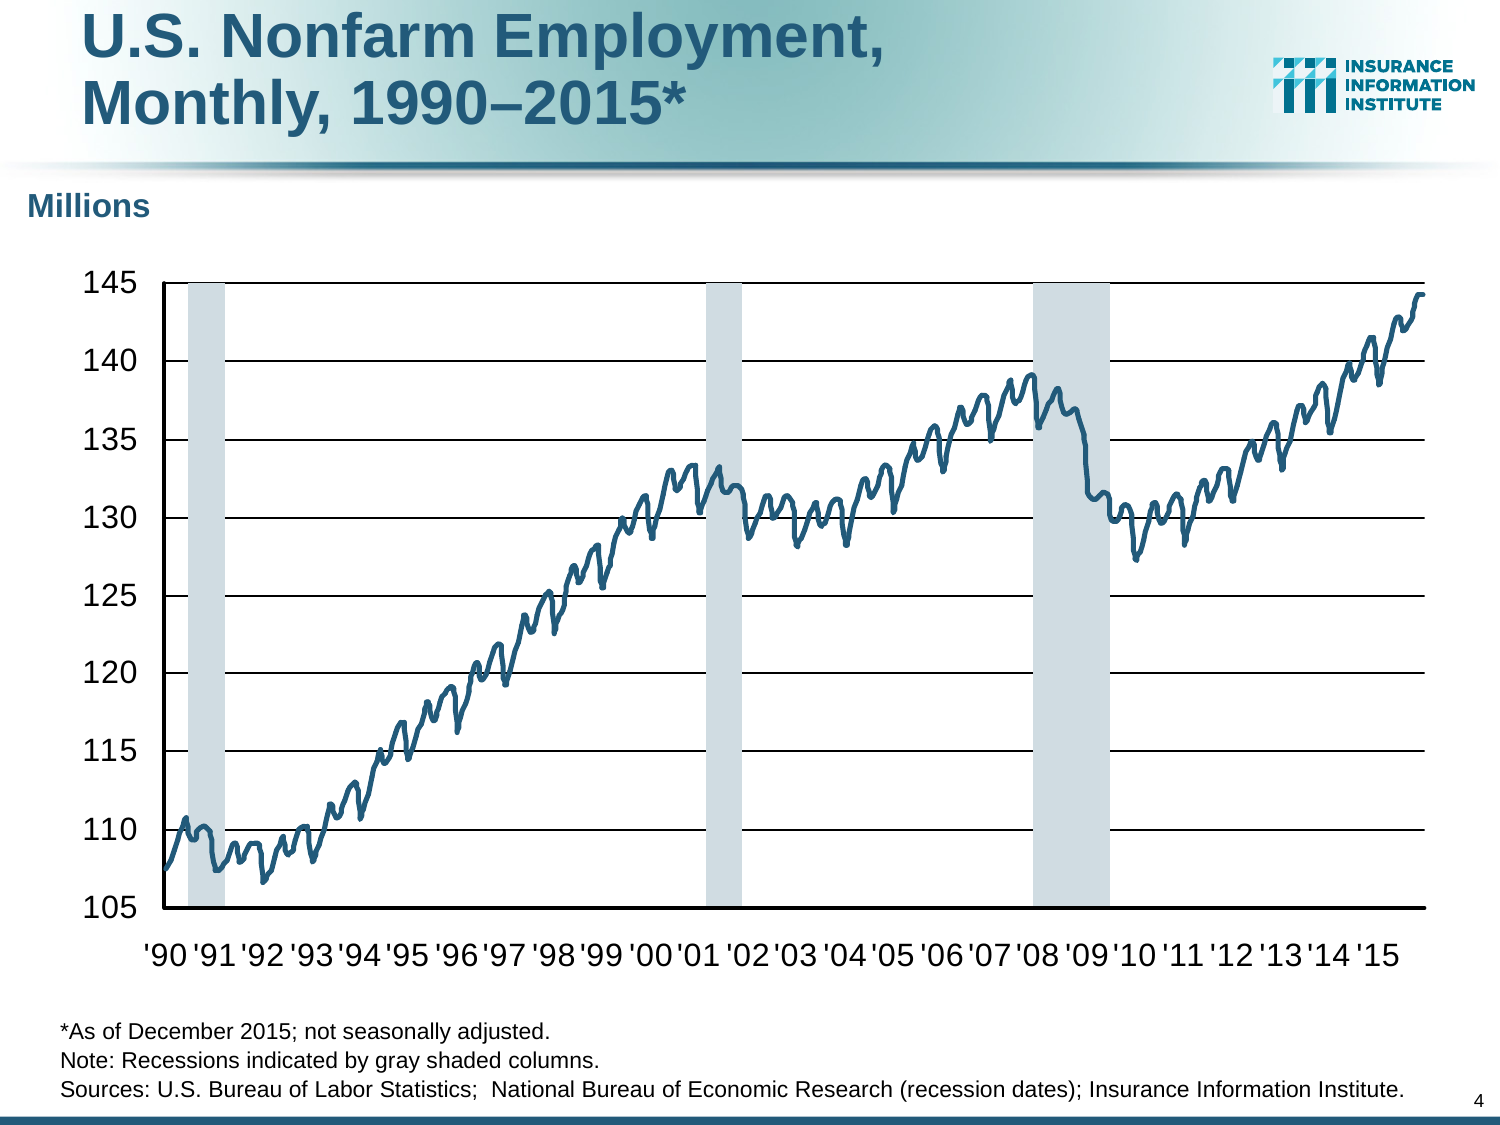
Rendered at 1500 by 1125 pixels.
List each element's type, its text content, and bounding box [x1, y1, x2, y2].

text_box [68, 243, 1485, 1000]
text_box 4 [1432, 1091, 1485, 1111]
picture [0, 0, 1500, 189]
text_box *As of December 2015; not seasonally adjusted. Note: Recessions indicated by gray shaded columns. Sources: U.S. Bureau of Labor Statistics; National Bureau of Economic Research (recession dates); Insurance Information Institute. [0, 1021, 1432, 1125]
text_box Millions [27, 188, 428, 225]
title U.S. Nonfarm Employment, Monthly, 1990–2015* [73, 0, 1288, 142]
